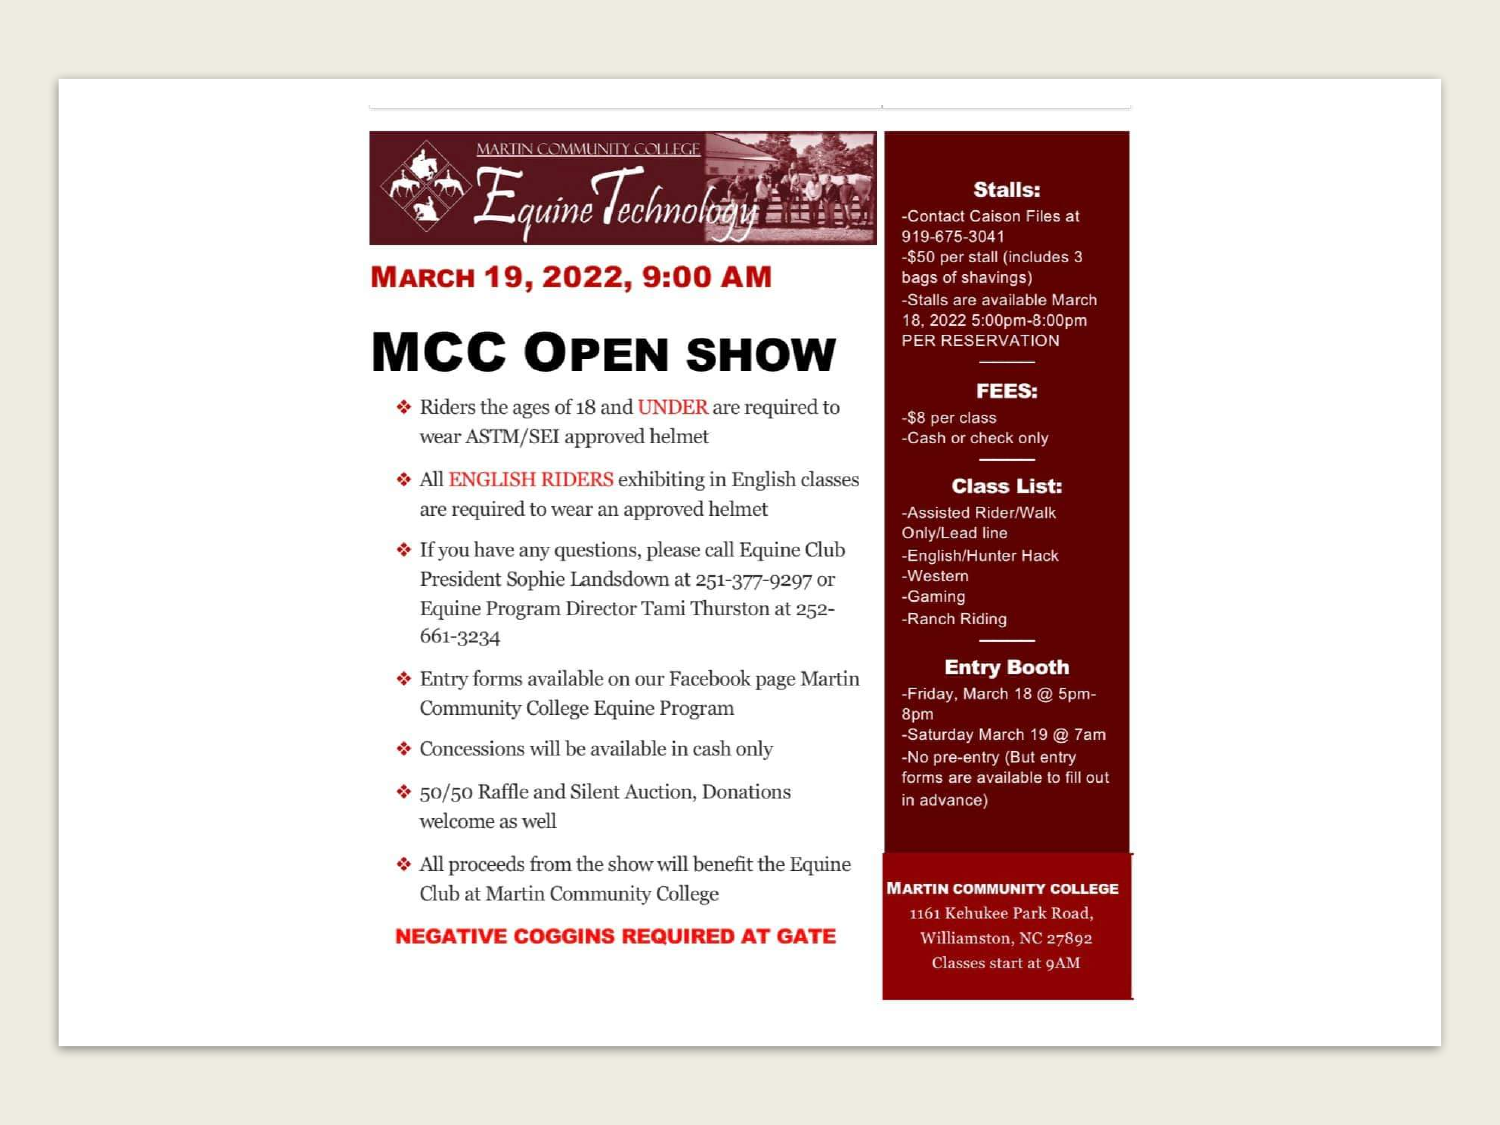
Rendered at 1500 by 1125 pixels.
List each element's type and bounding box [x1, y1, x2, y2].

text_box [0, 0, 1500, 1125]
text_box [57, 77, 1443, 1048]
picture [363, 105, 1137, 1020]
